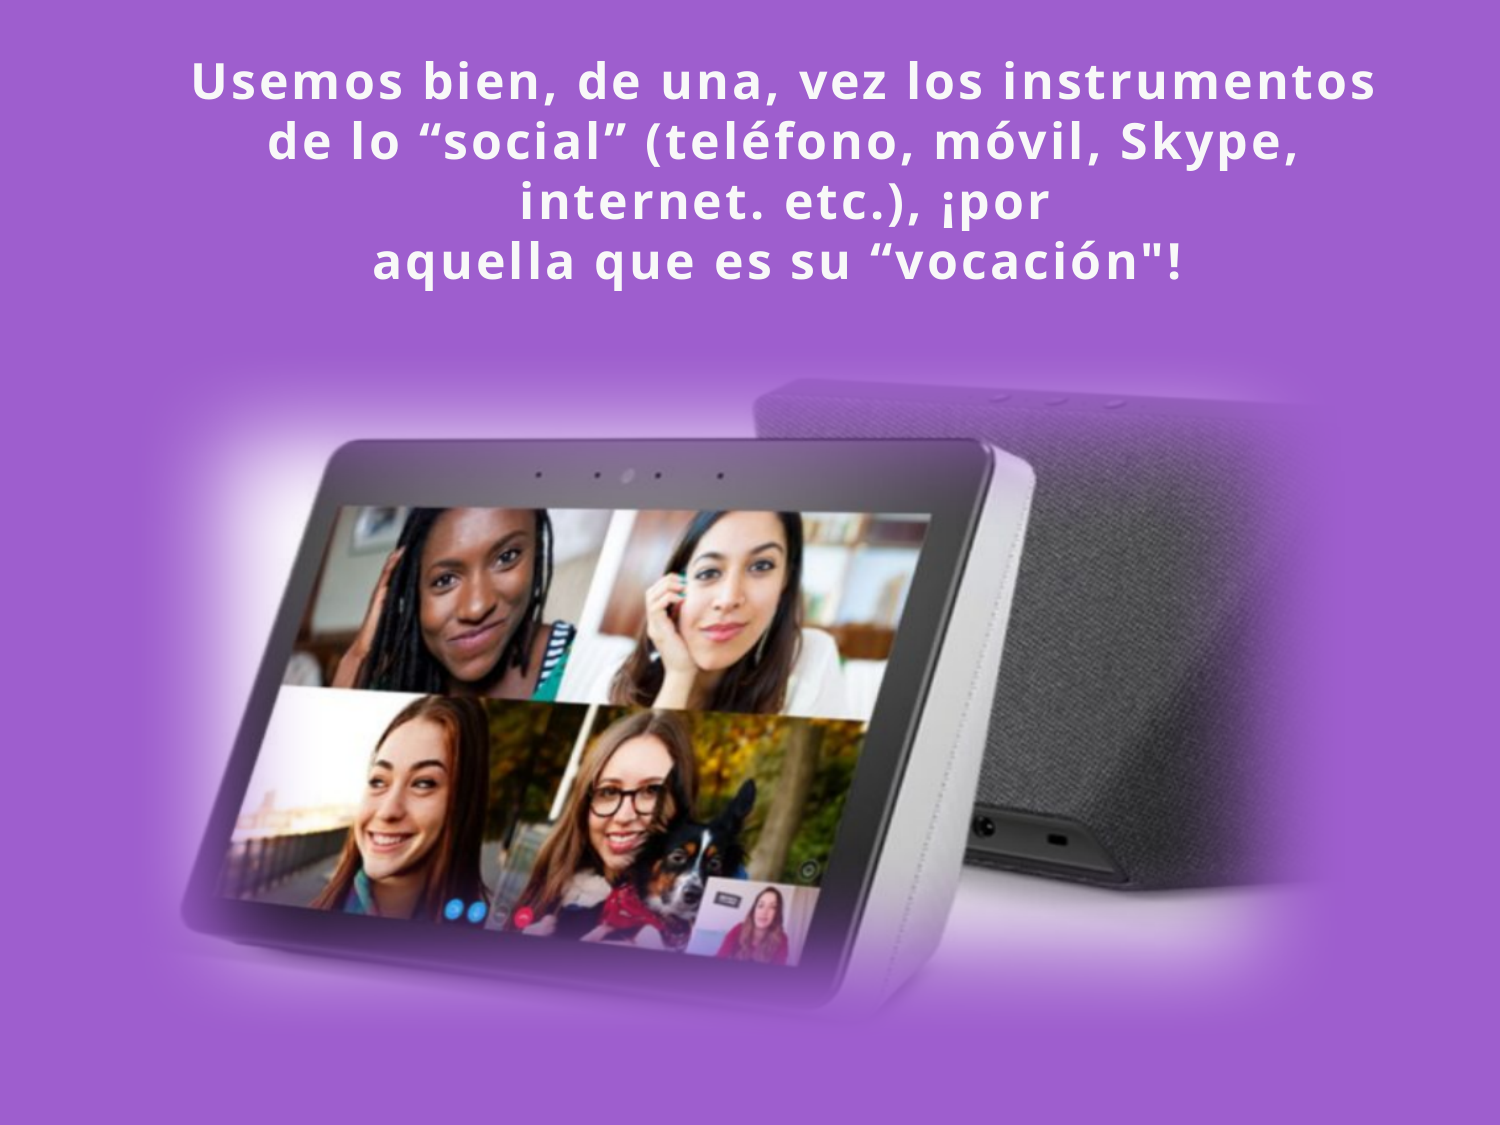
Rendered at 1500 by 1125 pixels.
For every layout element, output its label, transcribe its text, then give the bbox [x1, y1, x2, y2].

picture [123, 337, 1354, 1048]
text_box Usemos bien, de una, vez los instrumentos de lo “social” (teléfono, móvil, Skype, internet. etc.), ¡por aquella que es su “vocación"! [159, 42, 1412, 298]
